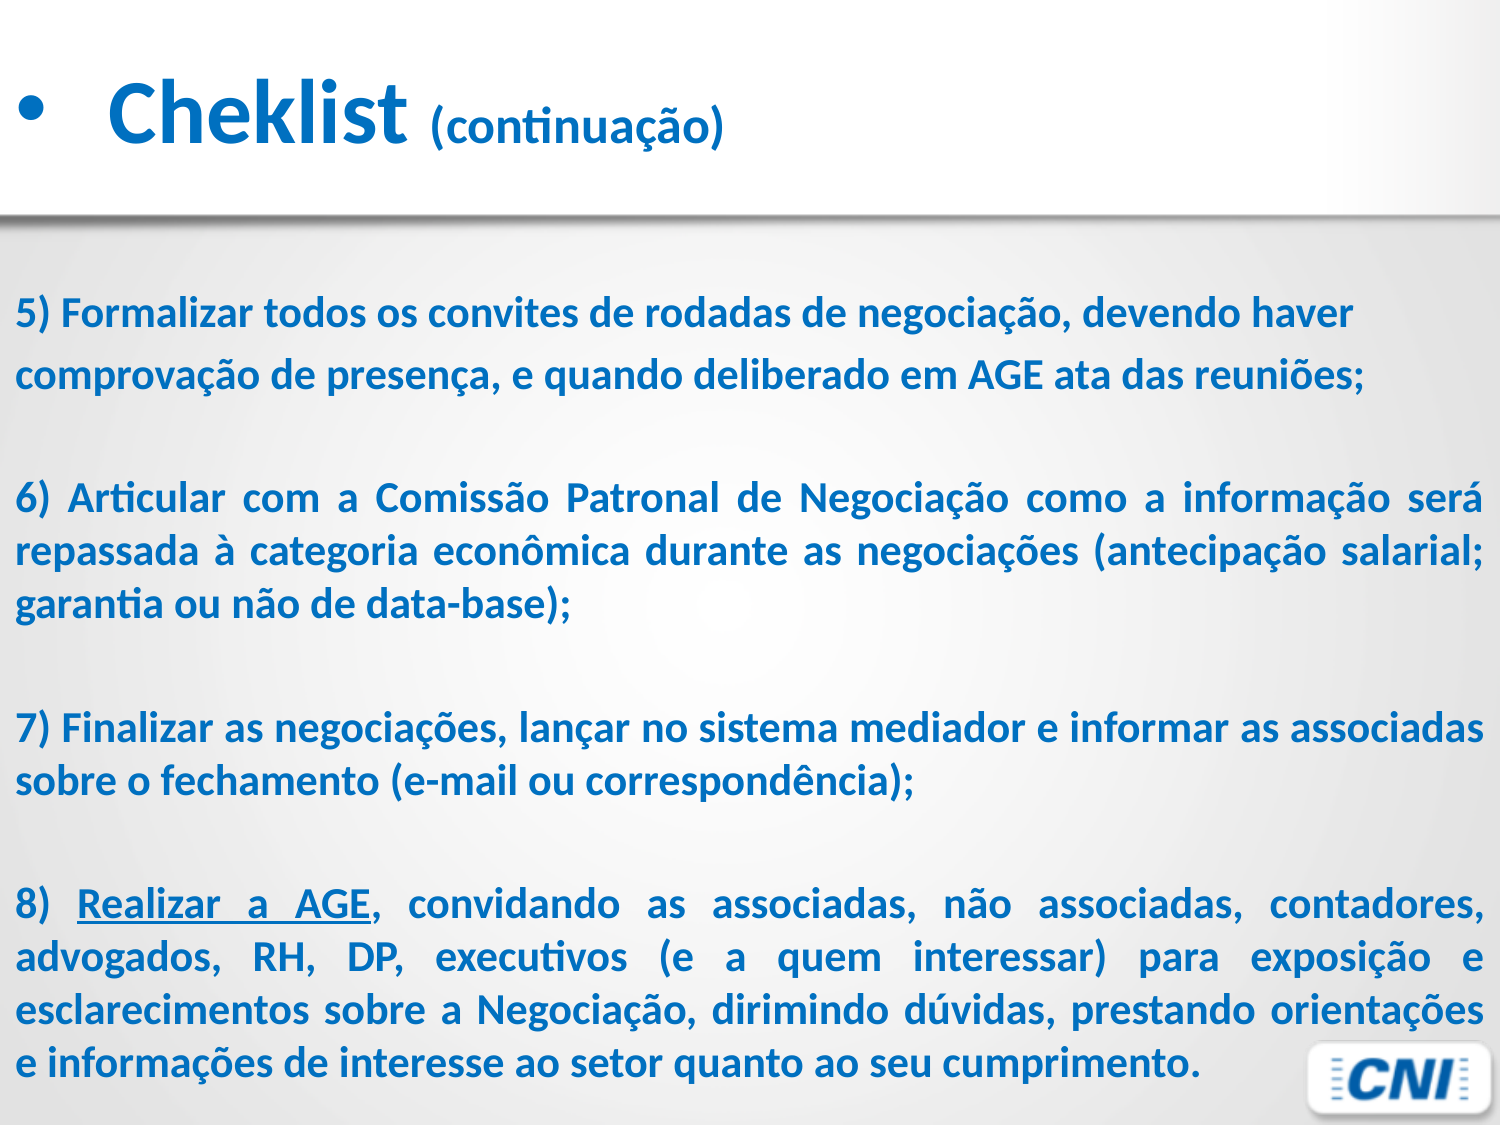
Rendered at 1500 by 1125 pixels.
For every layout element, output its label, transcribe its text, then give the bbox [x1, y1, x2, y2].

list 5) Formalizar todos os convites de rodadas de negociação, devendo haver comprovação de presença, e quando deliberado em AGE ata das reuniões; 6) Articular com a Comissão Patronal de Negociação como a informação será repassada à categoria econômica durante as negociações (antecipação salarial; garantia ou não de data-base); 7) Finalizar as negociações, lançar no sistema mediador e informar as associadas sobre o fechamento (e-mail ou correspondência); 8) Realizar a AGE, convidando as associadas, não associadas, contadores, advogados, RH, DP, executivos (e a quem interessar) para exposição e esclarecimentos sobre a Negociação, dirimindo dúvidas, prestando orientações e informações de interesse ao setor quanto ao seu cumprimento. [0, 214, 1500, 1125]
title Cheklist (continuação) [0, 0, 1500, 214]
